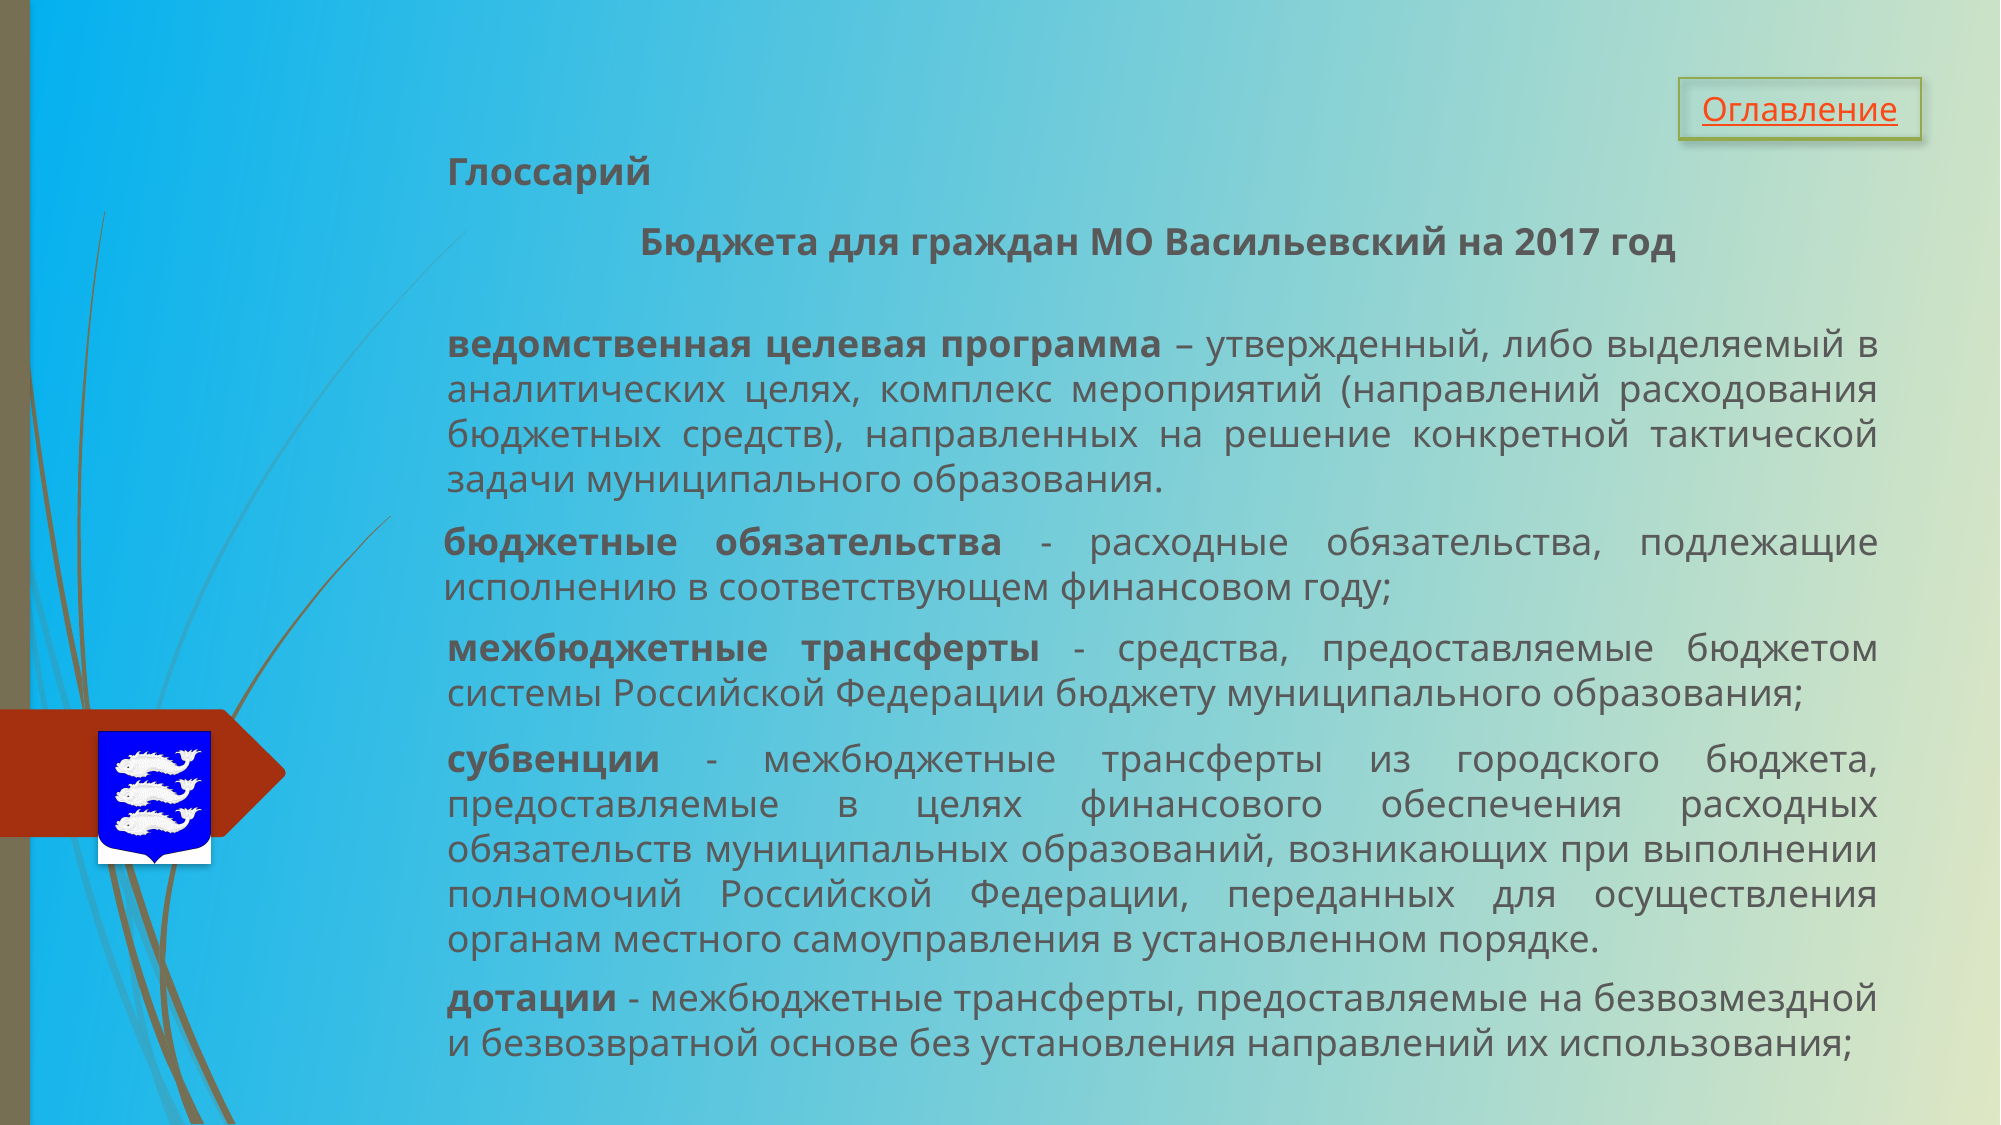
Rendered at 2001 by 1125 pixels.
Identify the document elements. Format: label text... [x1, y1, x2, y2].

text_box межбюджетные трансферты - средства, предоставляемые бюджетом системы Российской Федерации бюджету муниципального образования; [431, 616, 1895, 727]
subtitle бюджетные обязательства - расходные обязательства, подлежащие исполнению в соответствующем финансовом году; [428, 510, 1895, 613]
text_box Глоссарий Бюджета для граждан МО Васильевский на 2017 год [431, 135, 1895, 275]
table_header Оглавление [1680, 79, 1920, 137]
text_box дотации - межбюджетные трансферты, предоставляемые на безвозмездной и безвозвратной основе без установления направлений их использования; [431, 966, 1895, 1113]
text_box ведомственная целевая программа – утвержденный, либо выделяемый в аналитических целях, комплекс мероприятий (направлений расходования бюджетных средств), направленных на решение конкретной тактической задачи муниципального образования. [431, 312, 1895, 511]
text_box субвенции - межбюджетные трансферты из городского бюджета, предоставляемые в целях финансового обеспечения расходных обязательств муниципальных образований, возникающих при выполнении полномочий Российской Федерации, переданных для осуществления органам местного самоуправления в установленном порядке. [431, 727, 1895, 966]
picture [98, 731, 211, 865]
